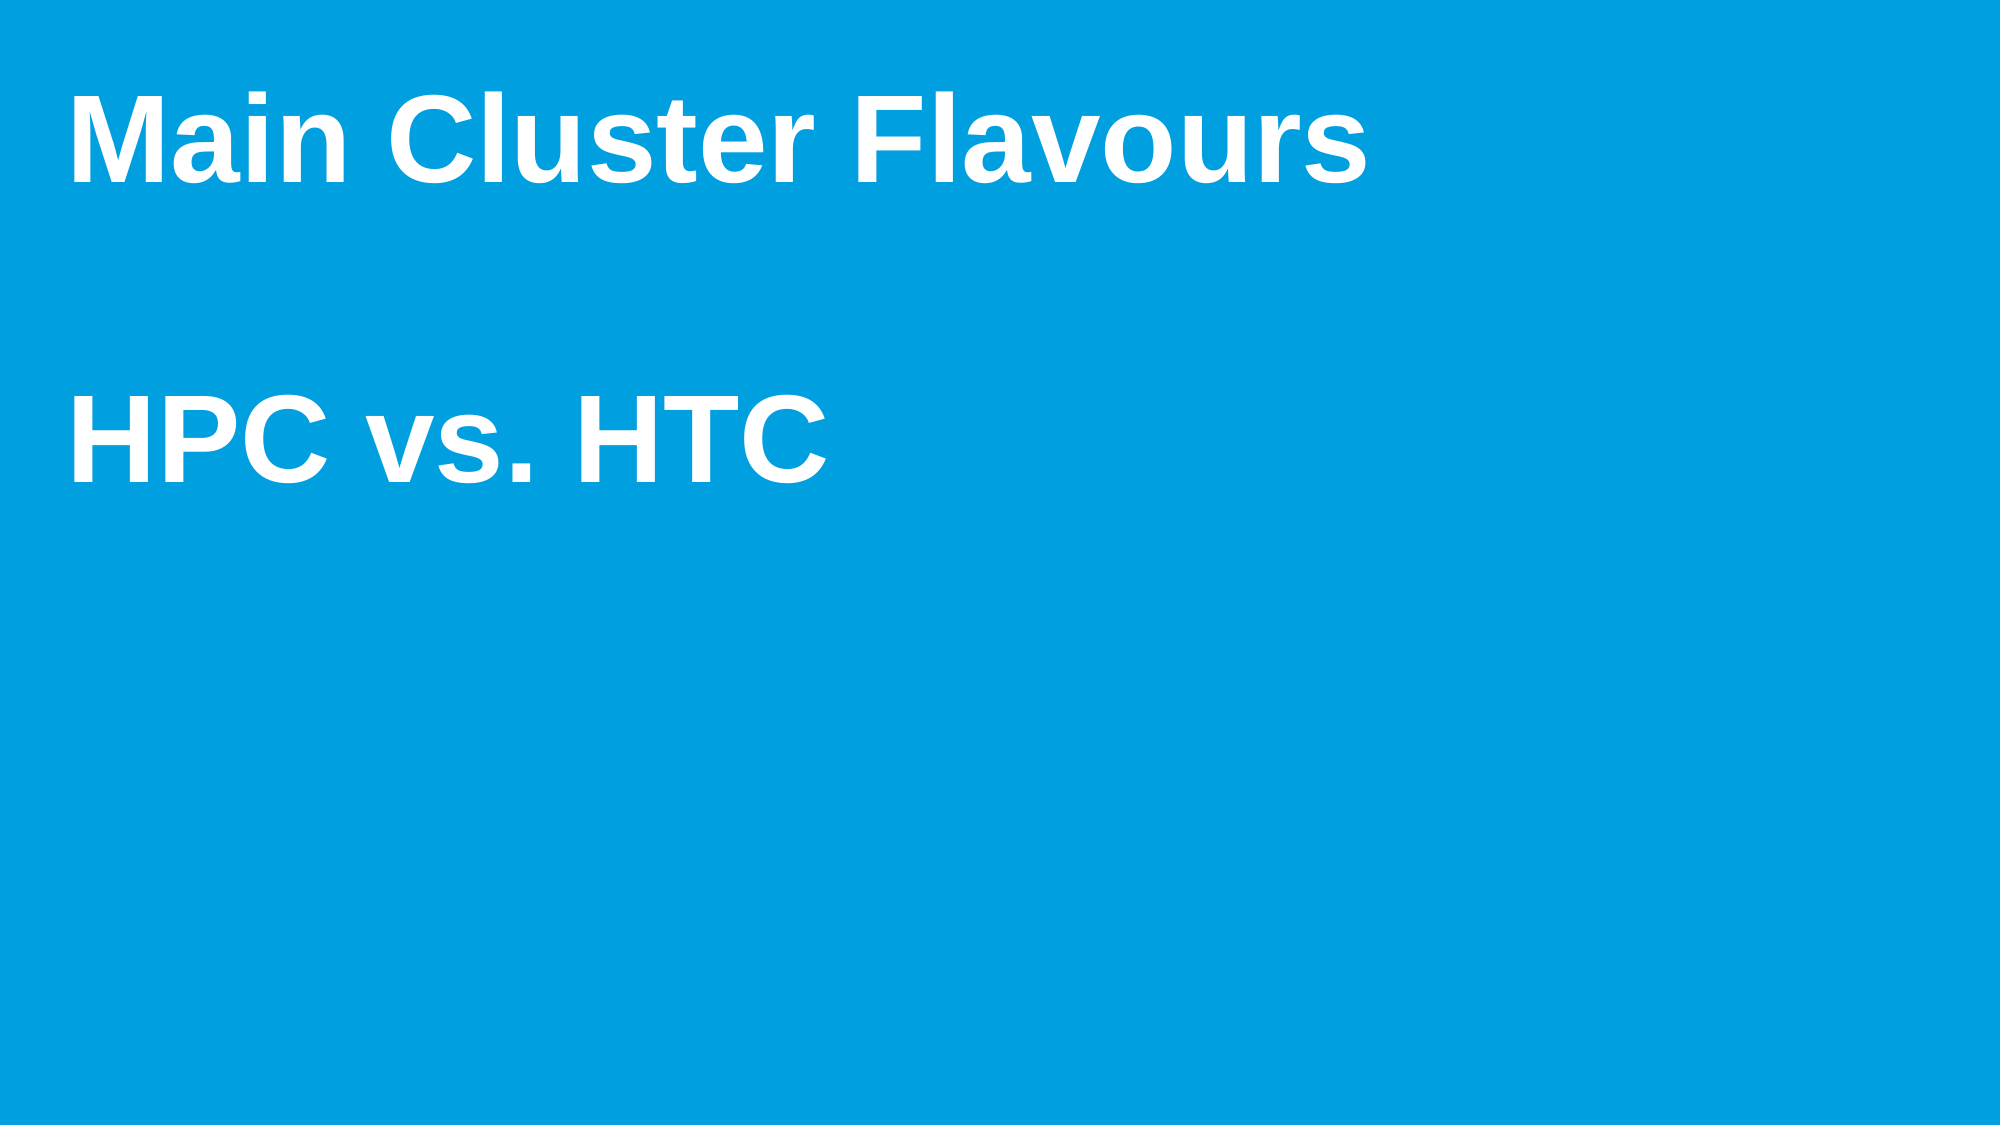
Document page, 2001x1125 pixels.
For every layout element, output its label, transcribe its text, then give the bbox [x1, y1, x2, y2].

title Main Cluster Flavours HPC vs. HTC [66, 56, 1934, 634]
